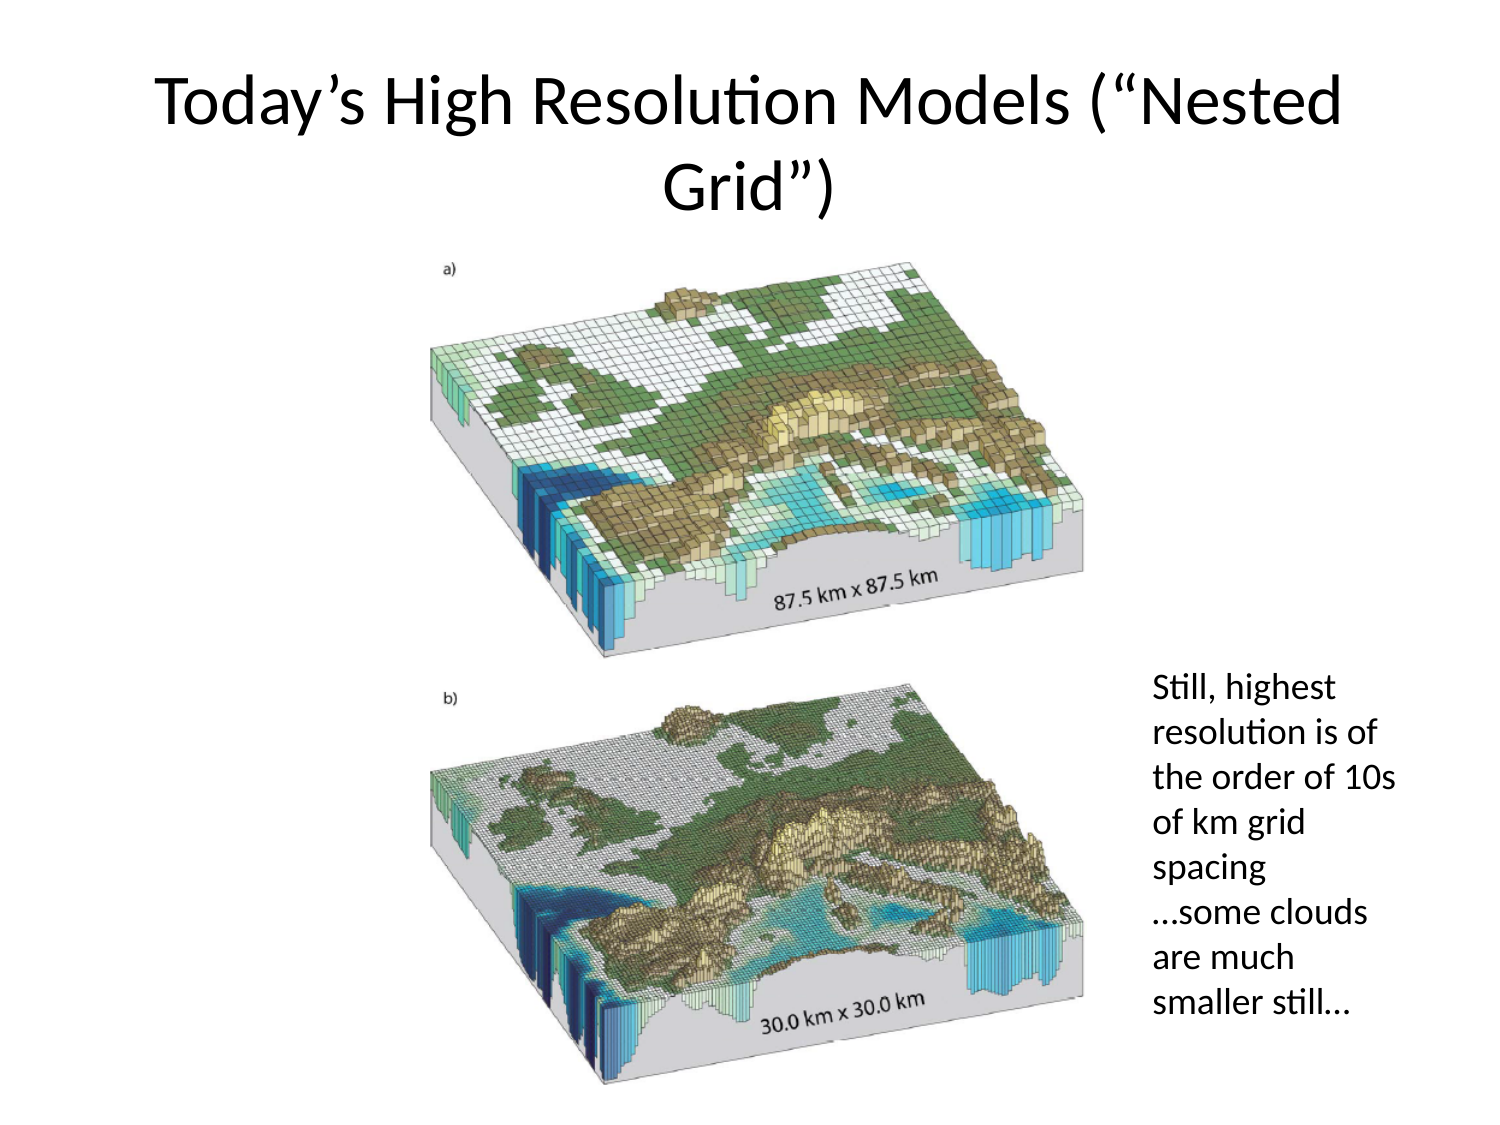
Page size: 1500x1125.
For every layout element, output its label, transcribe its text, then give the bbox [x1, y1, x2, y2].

title Today’s High Resolution Models (“Nested Grid”) [75, 45, 1425, 233]
picture [399, 237, 1117, 1105]
text_box Still, highest resolution is of the order of 10s of km grid spacing …some clouds are much smaller still… [1137, 654, 1413, 1030]
